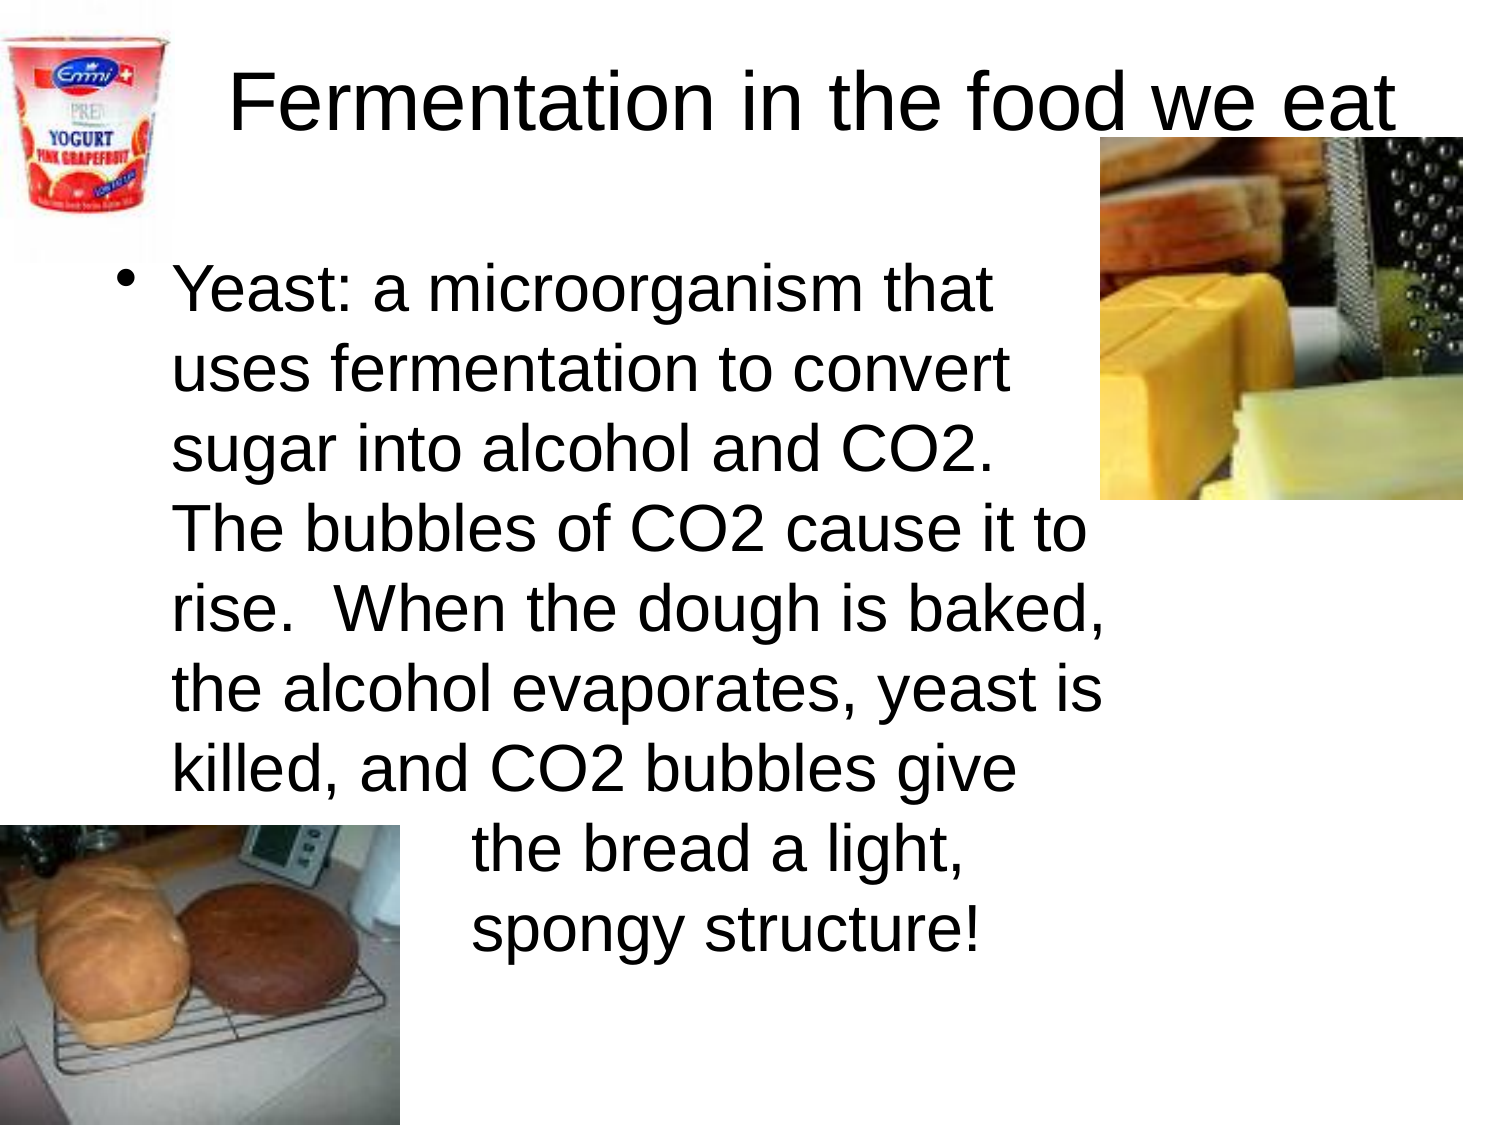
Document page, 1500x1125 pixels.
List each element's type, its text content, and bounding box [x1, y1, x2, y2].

picture [1099, 137, 1463, 501]
list Yeast: a microorganism that uses fermentation to convert sugar into alcohol and CO2. The bubbles of CO2 cause it to rise. When the dough is baked, the alcohol evaporates, yeast is killed, and CO2 bubbles give the bread a light, spongy structure! [99, 237, 1126, 981]
title Fermentation in the food we eat [199, 44, 1426, 151]
picture [0, 825, 401, 1125]
picture [0, 0, 176, 263]
